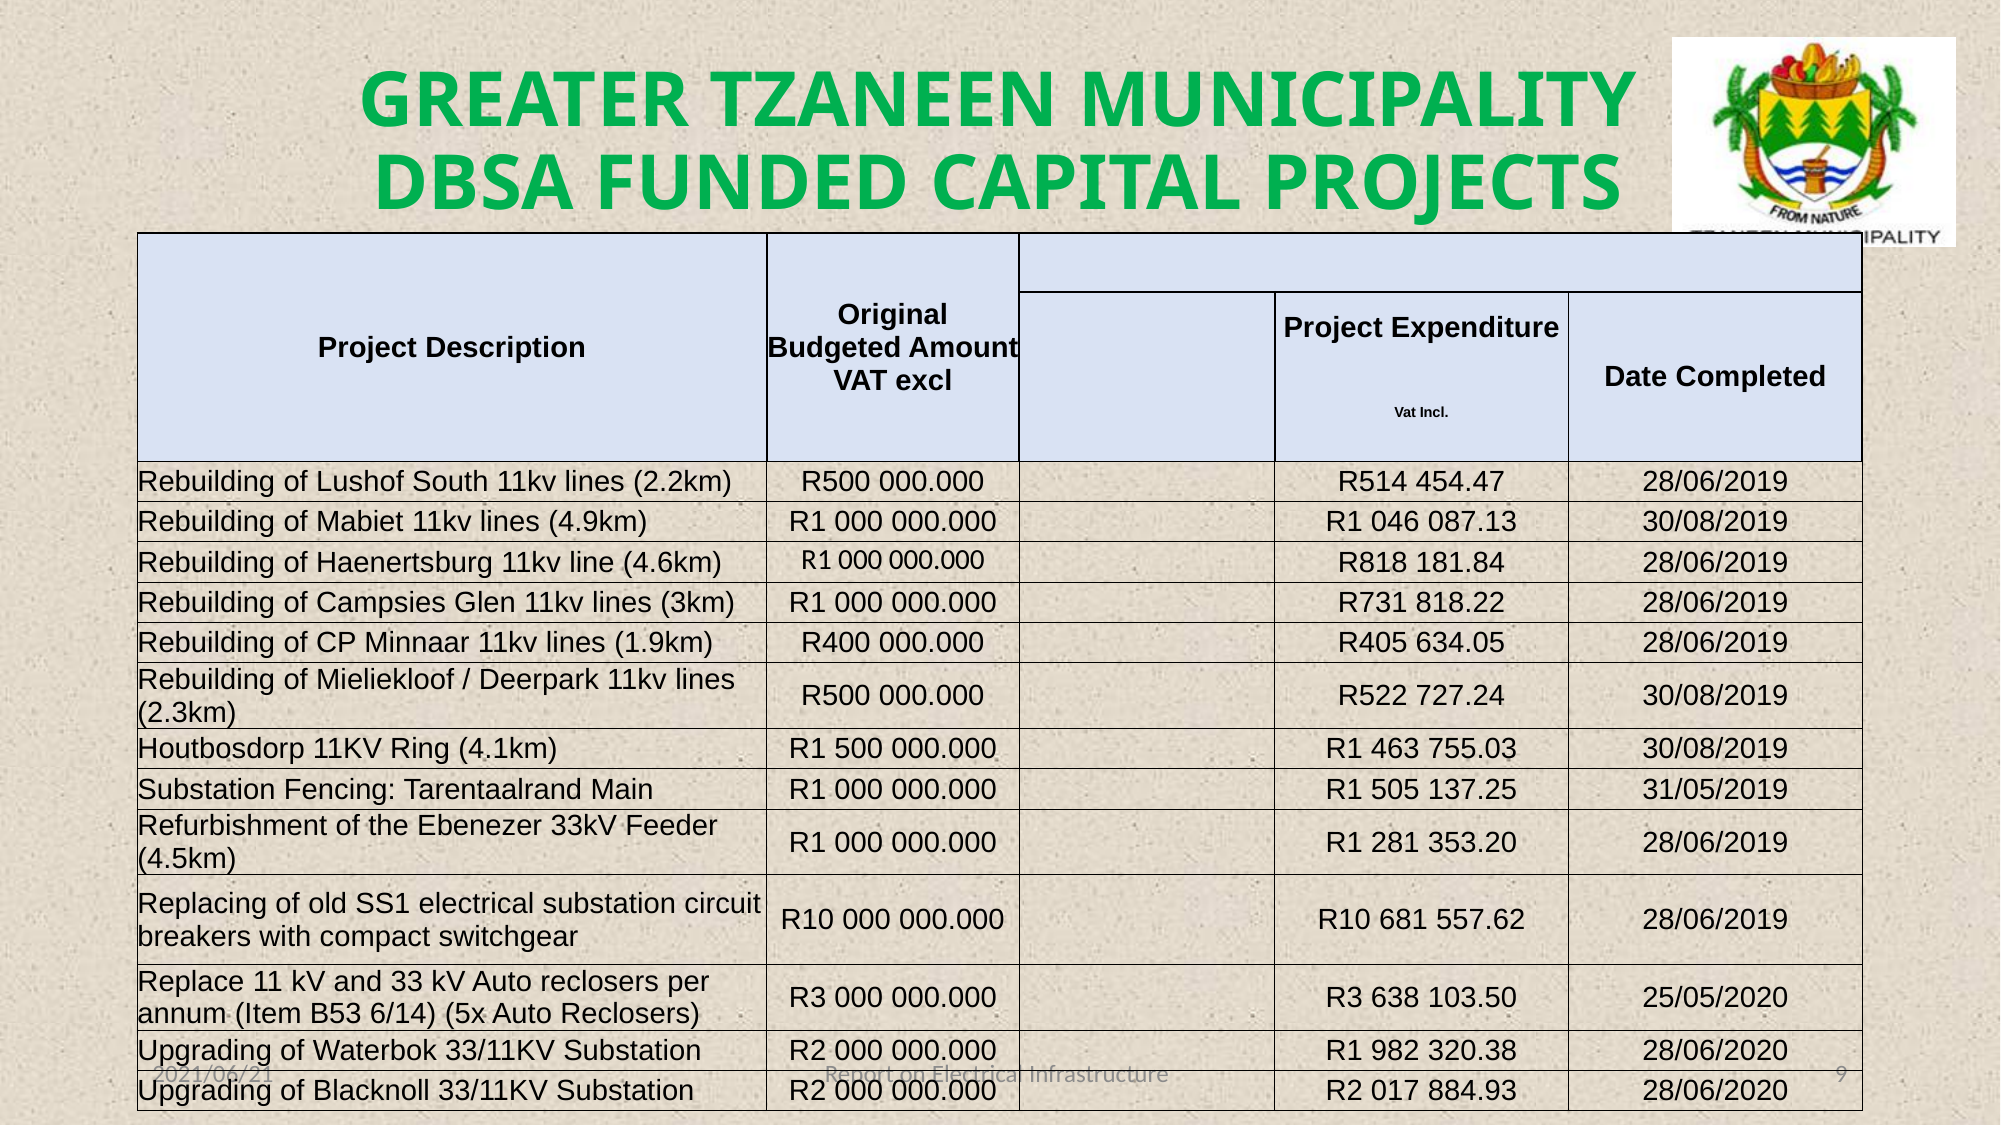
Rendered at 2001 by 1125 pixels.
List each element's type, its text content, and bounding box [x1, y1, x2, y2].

table_cell Vat Incl. [1276, 363, 1568, 461]
table_cell 28/06/2019 [1569, 583, 1862, 622]
table_cell 28/06/2019 [1569, 462, 1862, 501]
table_cell Rebuilding of Campsies Glen 11kv lines (3km) [138, 583, 766, 622]
table_cell Rebuilding of Mabiet 11kv lines (4.9km) [138, 502, 766, 541]
table_cell Upgrading of Blacknoll 33/11KV Substation [138, 1071, 766, 1110]
table_cell 28/06/2019 [1569, 875, 1862, 964]
table_cell [1020, 769, 1274, 809]
table_cell [1020, 663, 1274, 728]
table_cell R3 638 103.50 [1275, 965, 1568, 1030]
table_cell R1 500 000.000 [767, 729, 1019, 768]
table_cell 28/06/2020 [1569, 1071, 1862, 1110]
table_cell R1 000 000.000 [767, 810, 1019, 874]
table_cell Project Expenditure [1276, 293, 1568, 363]
table_cell [1020, 1031, 1274, 1070]
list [1671, 37, 1956, 247]
table_cell 25/05/2020 [1569, 965, 1862, 1030]
table_cell [1020, 1071, 1274, 1110]
table_cell [1020, 810, 1274, 874]
picture [0, 0, 2001, 1125]
table_cell 28/06/2020 [1569, 1031, 1862, 1070]
table_cell R514 454.47 [1275, 462, 1568, 501]
table_cell R2 000 000.000 [767, 1071, 1019, 1110]
table_cell R1 281 353.20 [1275, 810, 1568, 874]
table_cell Substation Fencing: Tarentaalrand Main [138, 769, 766, 809]
table_cell [1020, 623, 1274, 662]
table_header Project Description [138, 234, 766, 461]
table_cell Replace 11 kV and 33 kV Auto reclosers per annum (Item B53 6/14) (5x Auto Reclosers) [138, 965, 766, 1030]
table_cell R731 818.22 [1275, 583, 1568, 622]
table_cell R10 000 000.000 [767, 875, 1019, 964]
table_cell R3 000 000.000 [767, 965, 1019, 1030]
table_cell R400 000.000 [767, 623, 1019, 662]
title GREATER TZANEEN MUNICIPALITY DBSA FUNDED CAPITAL PROJECTS [135, 53, 1671, 234]
table_cell R2 017 884.93 [1275, 1071, 1568, 1110]
table_cell R1 000 000.000 [767, 502, 1019, 541]
table_header Original Budgeted Amount VAT excl [768, 234, 1018, 461]
table_cell R522 727.24 [1275, 663, 1568, 728]
table_cell R1 463 755.03 [1275, 729, 1568, 768]
table_cell Refurbishment of the Ebenezer 33kV Feeder (4.5km) [138, 810, 766, 874]
table_cell [1020, 583, 1274, 622]
table_cell R500 000.000 [767, 462, 1019, 501]
table_cell [1020, 729, 1274, 768]
table_cell Upgrading of Waterbok 33/11KV Substation [138, 1031, 766, 1070]
table_cell R818 181.84 [1275, 542, 1568, 582]
table_cell [1020, 965, 1274, 1030]
table_cell R10 681 557.62 [1275, 875, 1568, 964]
table_cell R1 000 000.000 [767, 542, 1019, 582]
table_cell [1020, 875, 1274, 964]
table_cell Date Completed [1569, 293, 1861, 461]
table_cell Replacing of old SS1 electrical substation circuit breakers with compact switchgear [138, 875, 766, 964]
table_cell 28/06/2019 [1569, 542, 1862, 582]
table_cell [1020, 293, 1274, 461]
table_cell 28/06/2019 [1569, 623, 1862, 662]
table_cell Rebuilding of Mieliekloof / Deerpark 11kv lines (2.3km) [138, 663, 766, 728]
table_cell R1 505 137.25 [1275, 769, 1568, 809]
table_cell Rebuilding of CP Minnaar 11kv lines (1.9km) [138, 623, 766, 662]
table_cell R1 000 000.000 [767, 583, 1019, 622]
table_cell Rebuilding of Haenertsburg 11kv line (4.6km) [138, 542, 766, 582]
table_cell 31/05/2019 [1569, 769, 1862, 809]
table_cell R1 982 320.38 [1275, 1031, 1568, 1070]
table_cell 30/08/2019 [1569, 729, 1862, 768]
table_cell Houtbosdorp 11KV Ring (4.1km) [138, 729, 766, 768]
table_cell 28/06/2019 [1569, 810, 1862, 874]
table_cell [1020, 502, 1274, 541]
table_cell R2 000 000.000 [767, 1031, 1019, 1070]
table_cell [1020, 462, 1274, 501]
table_cell Rebuilding of Lushof South 11kv lines (2.2km) [138, 462, 766, 501]
table_cell R405 634.05 [1275, 623, 1568, 662]
table_cell R500 000.000 [767, 663, 1019, 728]
table_cell 30/08/2019 [1569, 502, 1862, 541]
table_header [1020, 234, 1861, 291]
table_cell R1 000 000.000 [767, 769, 1019, 809]
table_cell [1020, 542, 1274, 582]
table_cell R1 046 087.13 [1275, 502, 1568, 541]
table_cell 30/08/2019 [1569, 663, 1862, 728]
